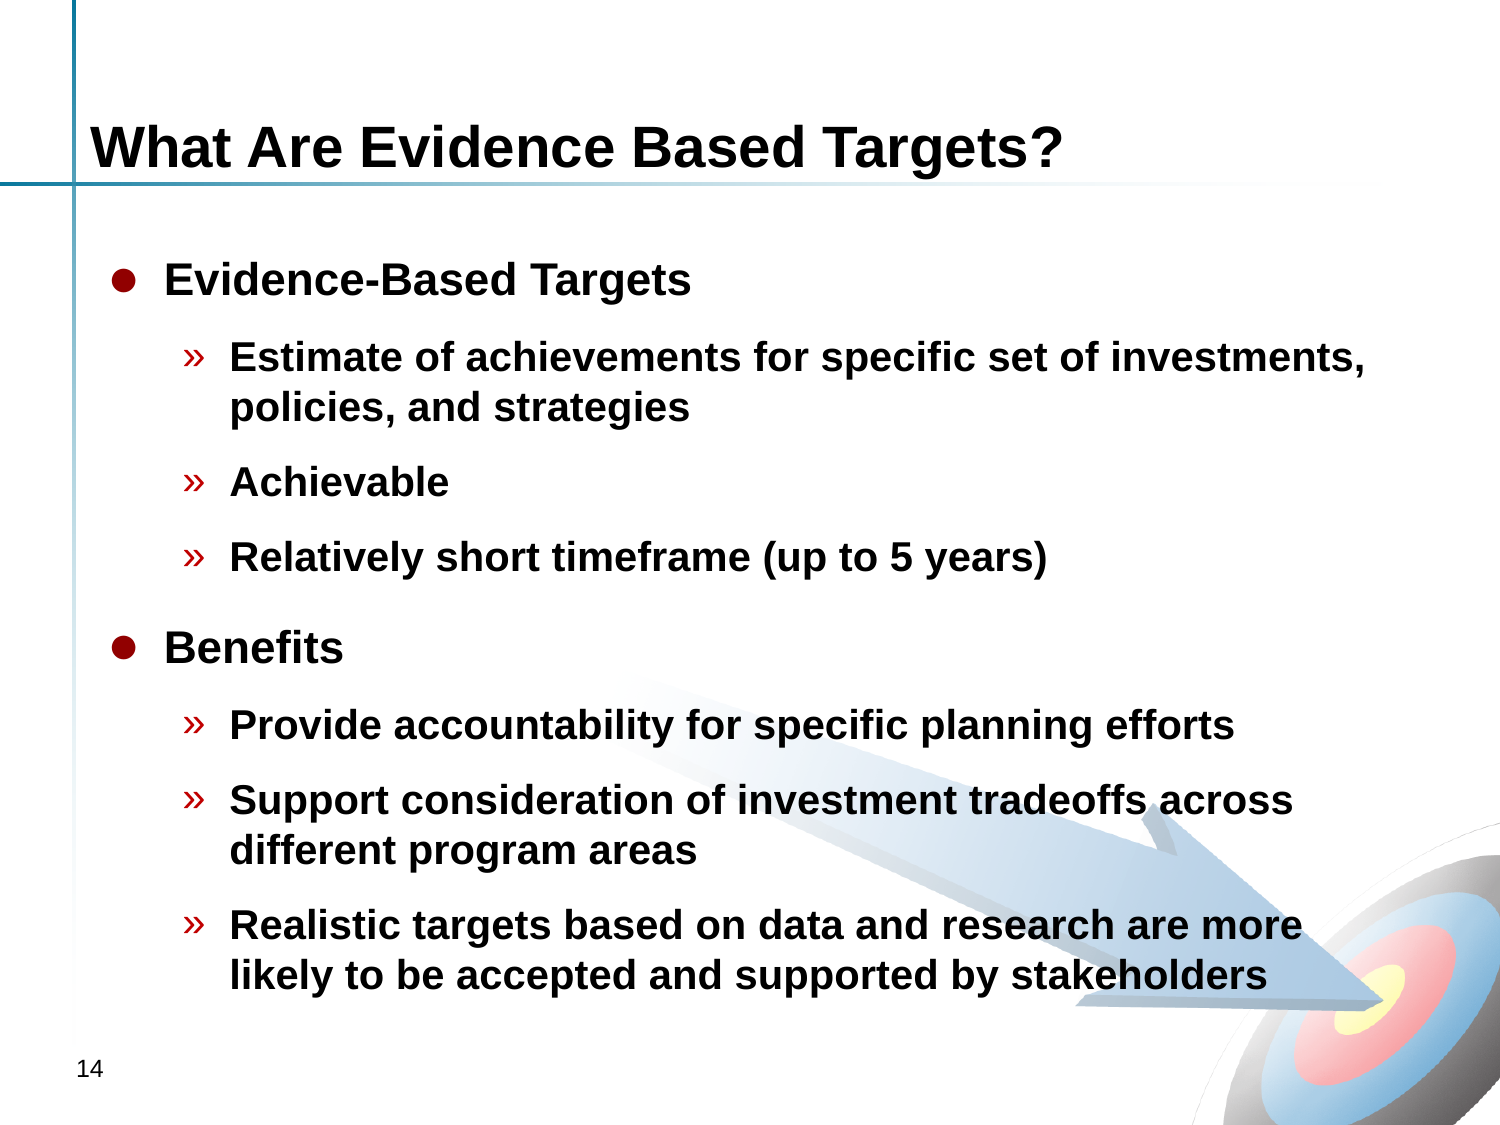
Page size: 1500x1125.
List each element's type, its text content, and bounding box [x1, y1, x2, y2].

title What Are Evidence Based Targets? [75, 0, 1425, 187]
picture [310, 312, 1500, 1125]
list Evidence-Based Targets Estimate of achievements for specific set of investments, policies, and strategies Achievable Relatively short timeframe (up to 5 years) Benefits Provide accountability for specific planning efforts Support consideration of investment tradeoffs across different program areas Realistic targets based on data and research are more likely to be accepted and supported by stakeholders [92, 242, 1425, 966]
slide_number 14 [61, 1037, 170, 1097]
